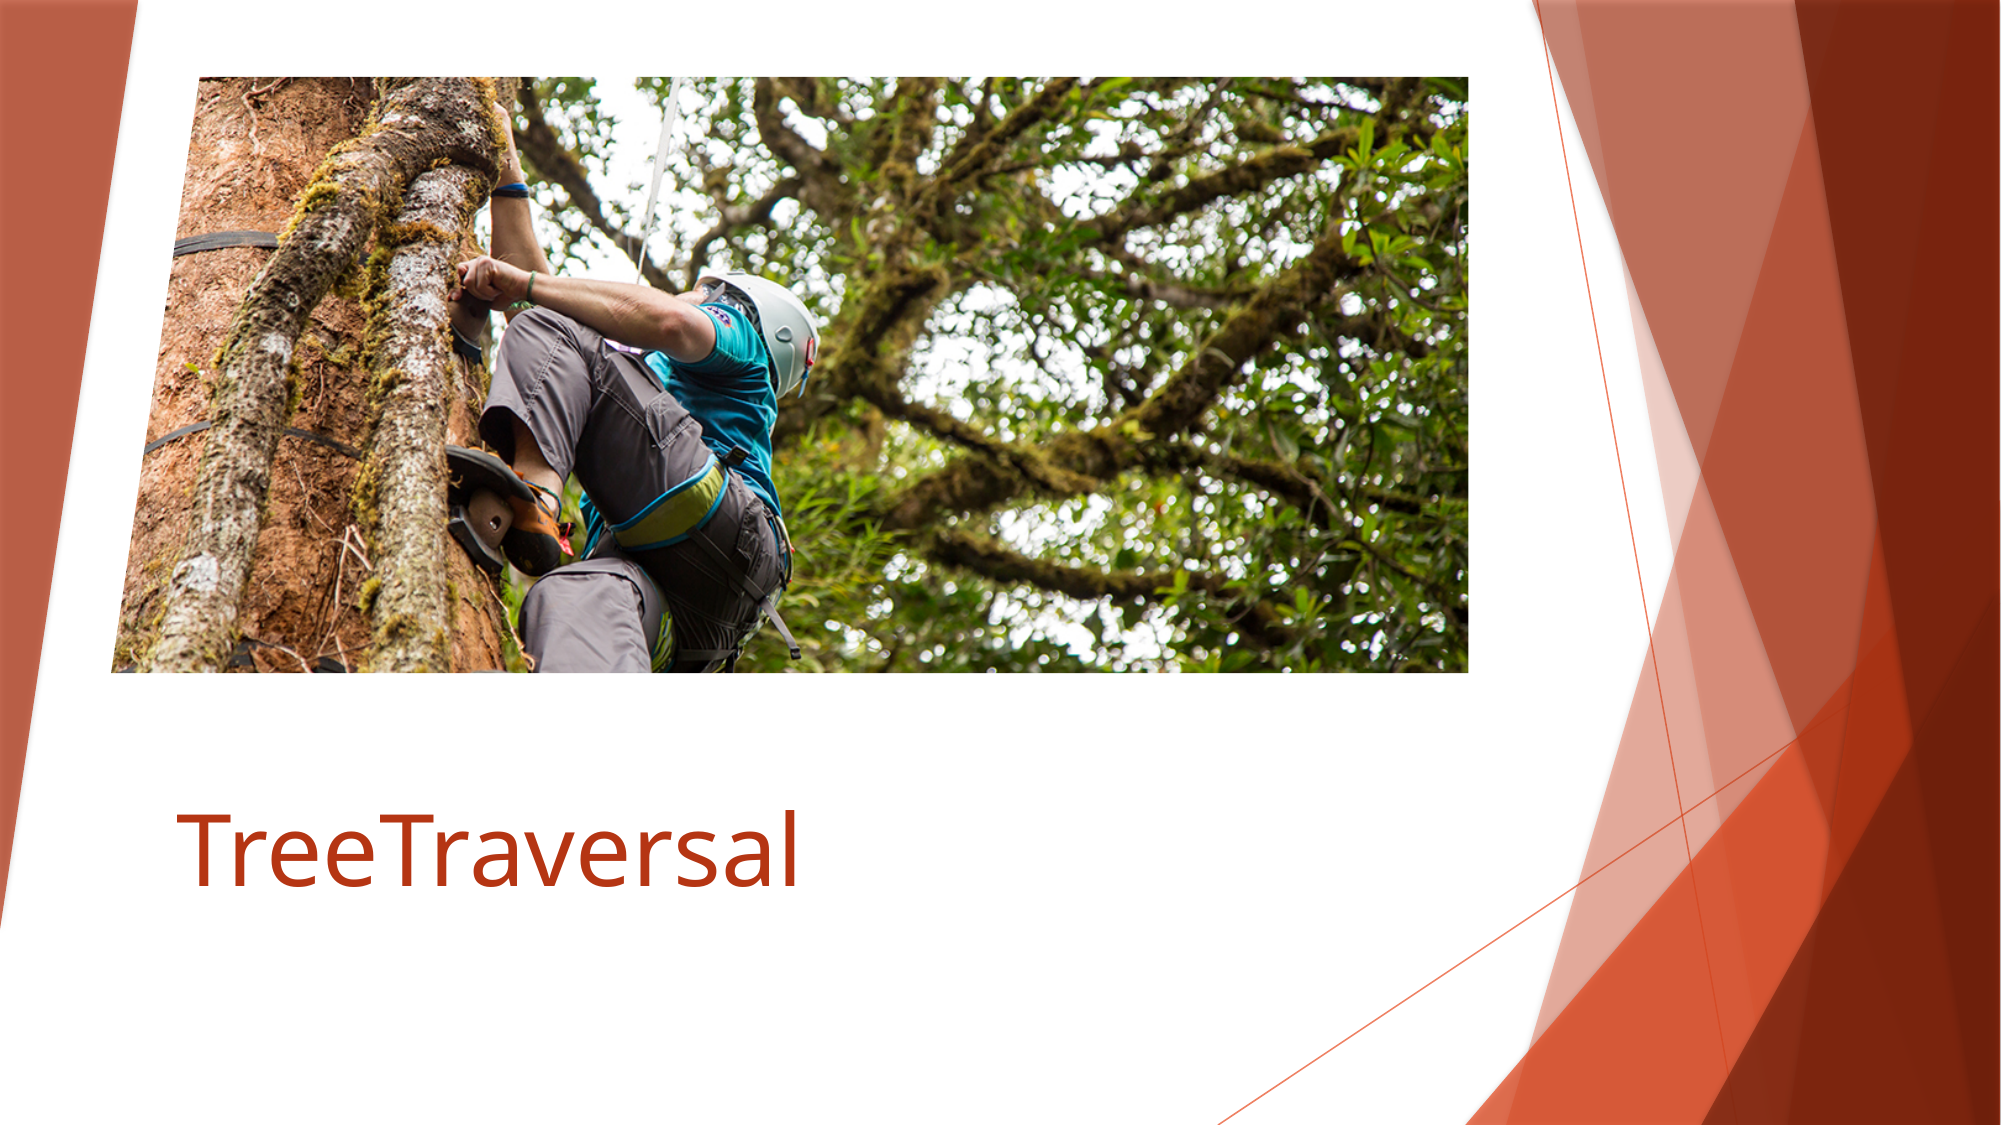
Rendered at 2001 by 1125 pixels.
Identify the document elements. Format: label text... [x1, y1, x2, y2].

picture [110, 76, 1469, 674]
title TreeTraversal [161, 733, 1522, 914]
